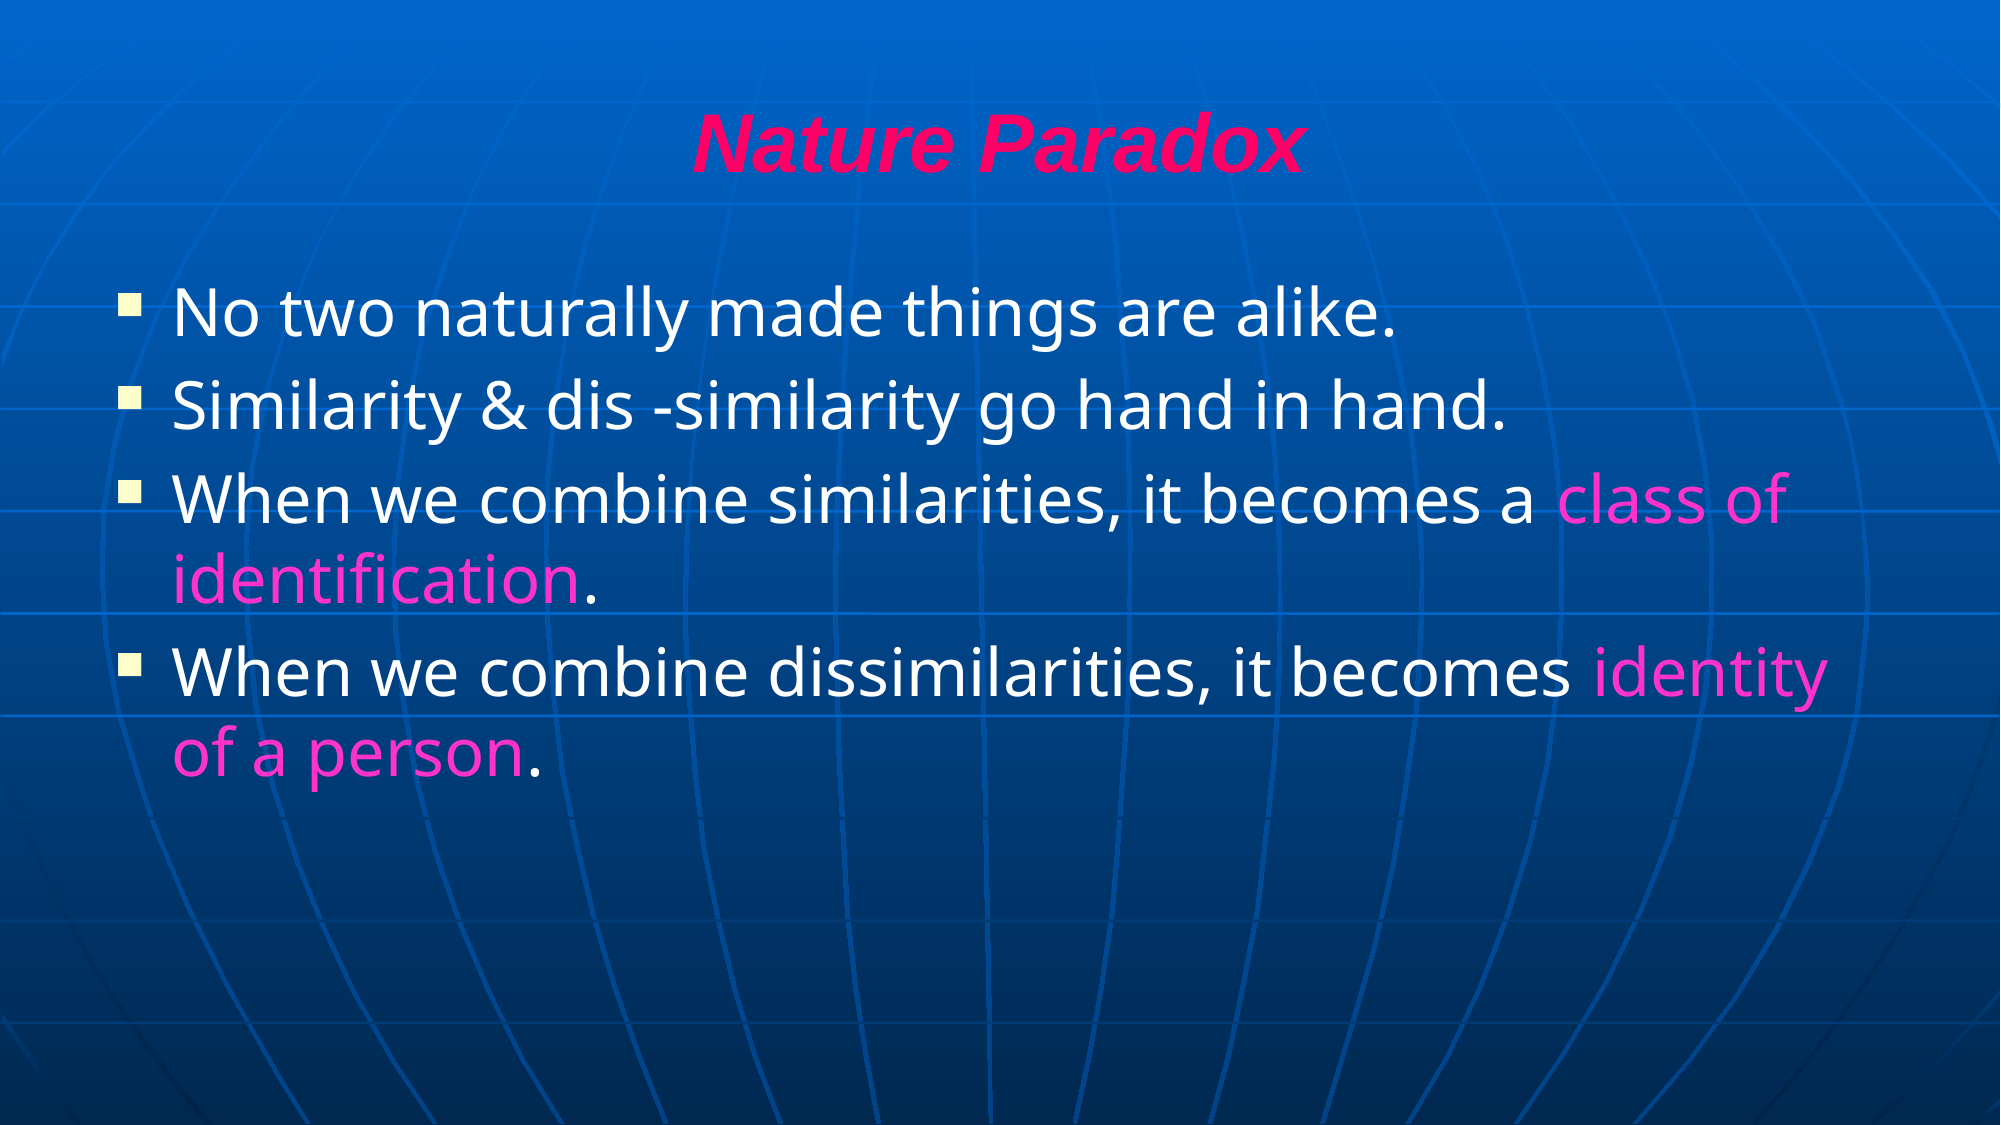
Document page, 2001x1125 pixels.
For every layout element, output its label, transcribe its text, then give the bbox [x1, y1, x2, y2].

title Nature Paradox [99, 45, 1901, 233]
list No two naturally made things are alike. Similarity & dis -similarity go hand in hand. When we combine similarities, it becomes a class of identification. When we combine dissimilarities, it becomes identity of a person. [99, 262, 1901, 1006]
